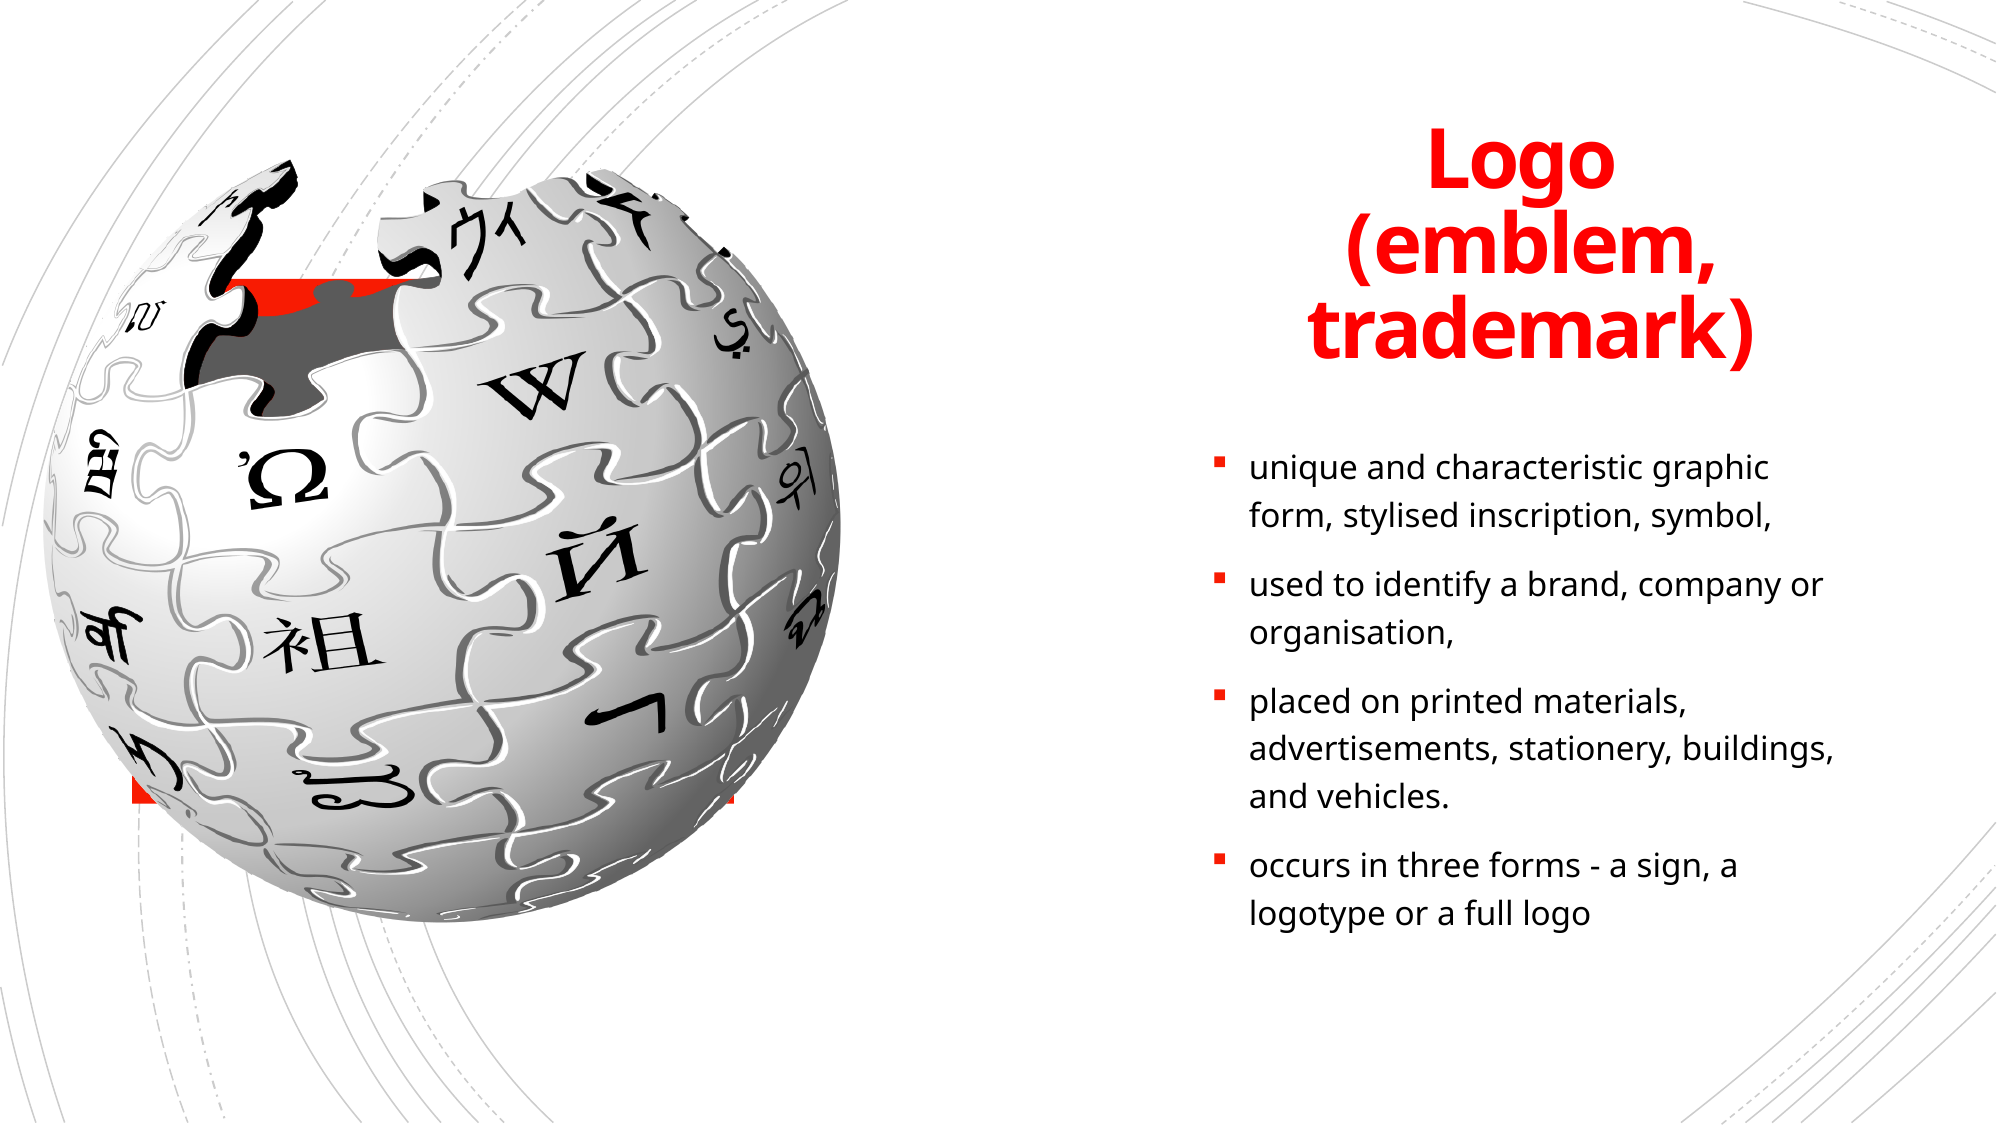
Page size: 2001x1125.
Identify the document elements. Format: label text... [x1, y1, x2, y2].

title Logo (emblem, trademark) [1192, 130, 1869, 366]
list unique and characteristic graphic form, stylised inscription, symbol, used to identify a brand, company or organisation, placed on printed materials, advertisements, stationery, buildings, and vehicles. occurs in three forms - a sign, a logotype or a full logo [1196, 383, 1869, 987]
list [0, 121, 922, 963]
